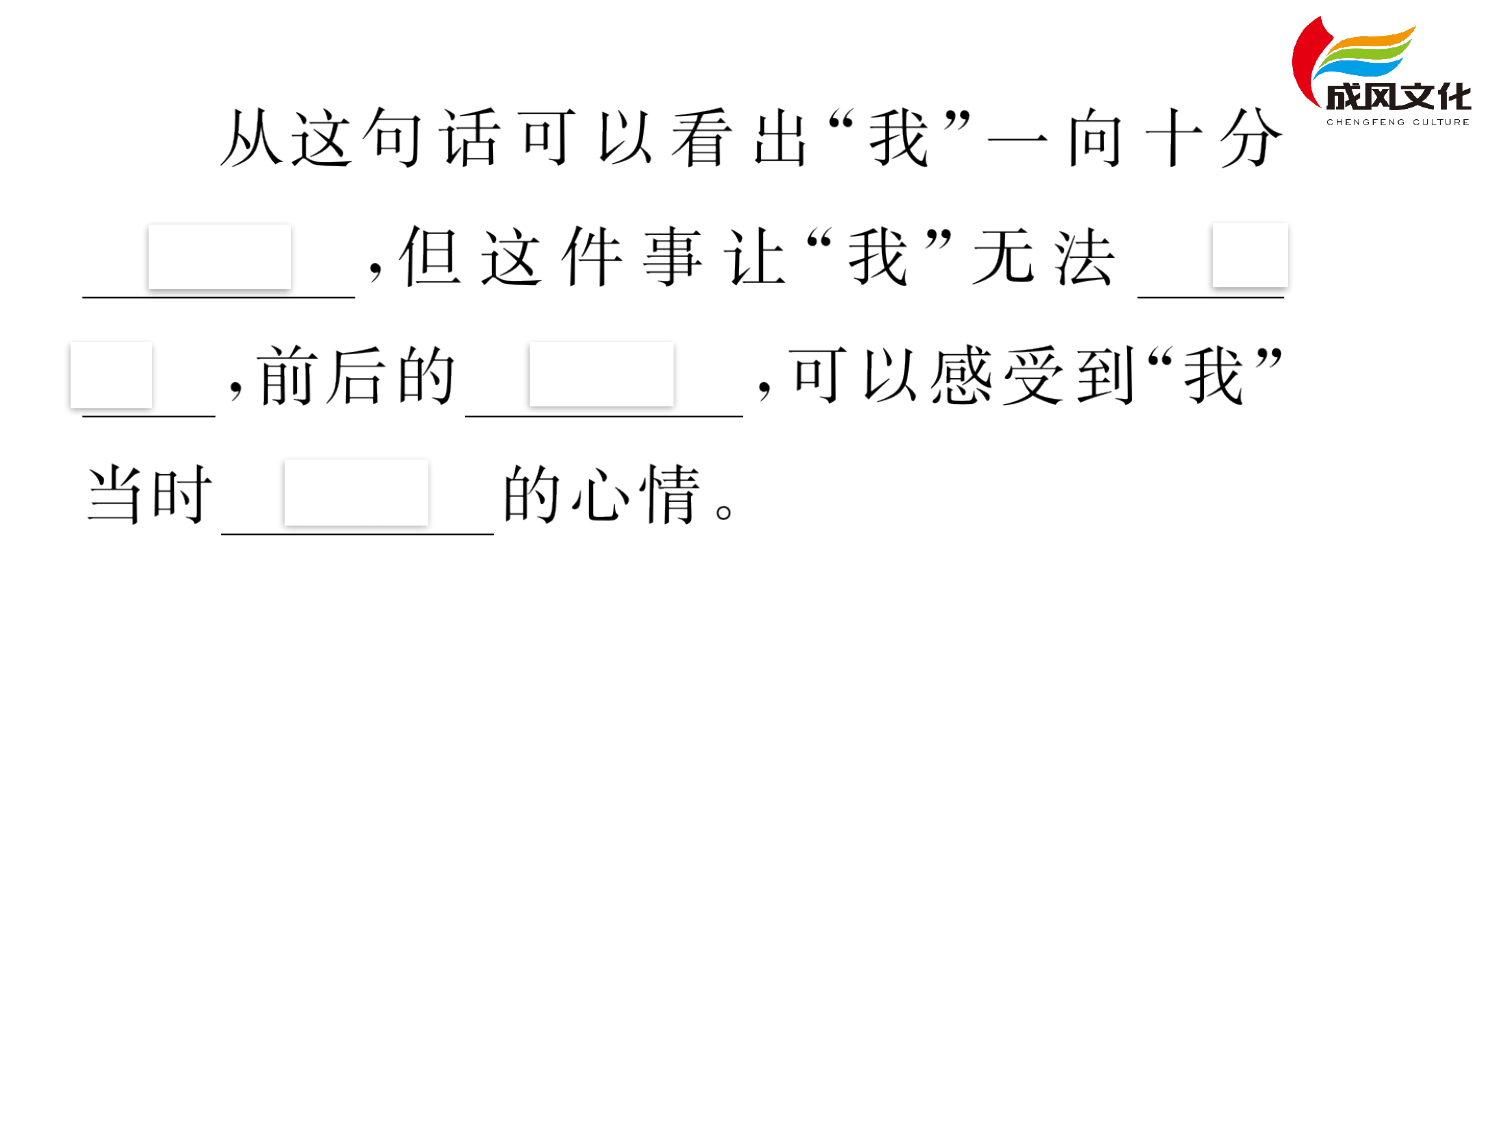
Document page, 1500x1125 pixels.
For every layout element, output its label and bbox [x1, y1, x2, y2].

picture [76, 0, 1495, 548]
